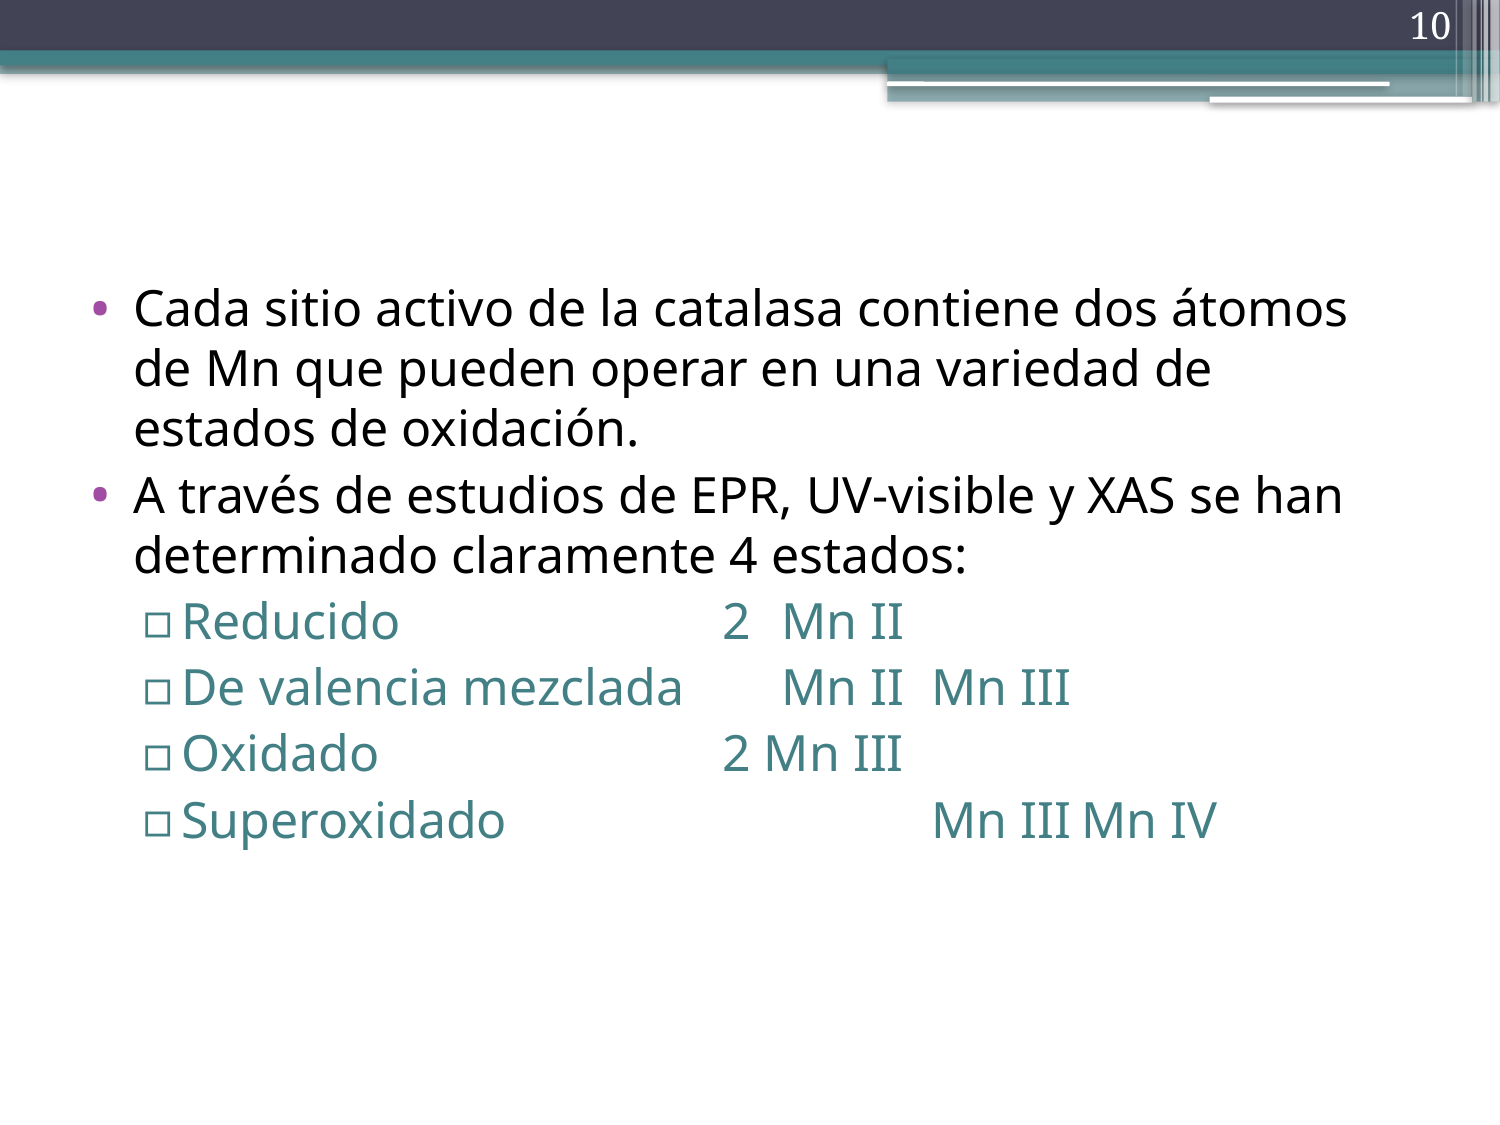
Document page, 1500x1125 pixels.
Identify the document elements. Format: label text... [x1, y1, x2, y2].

slide_number 10 [1341, 0, 1466, 61]
list Cada sitio activo de la catalasa contiene dos átomos de Mn que pueden operar en una variedad de estados de oxidación. A través de estudios de EPR, UV-visible y XAS se han determinado claramente 4 estados: Reducido 2 Mn II De valencia mezclada Mn II Mn III Oxidado 2 Mn III Superoxidado Mn III Mn IV [58, 269, 1409, 979]
